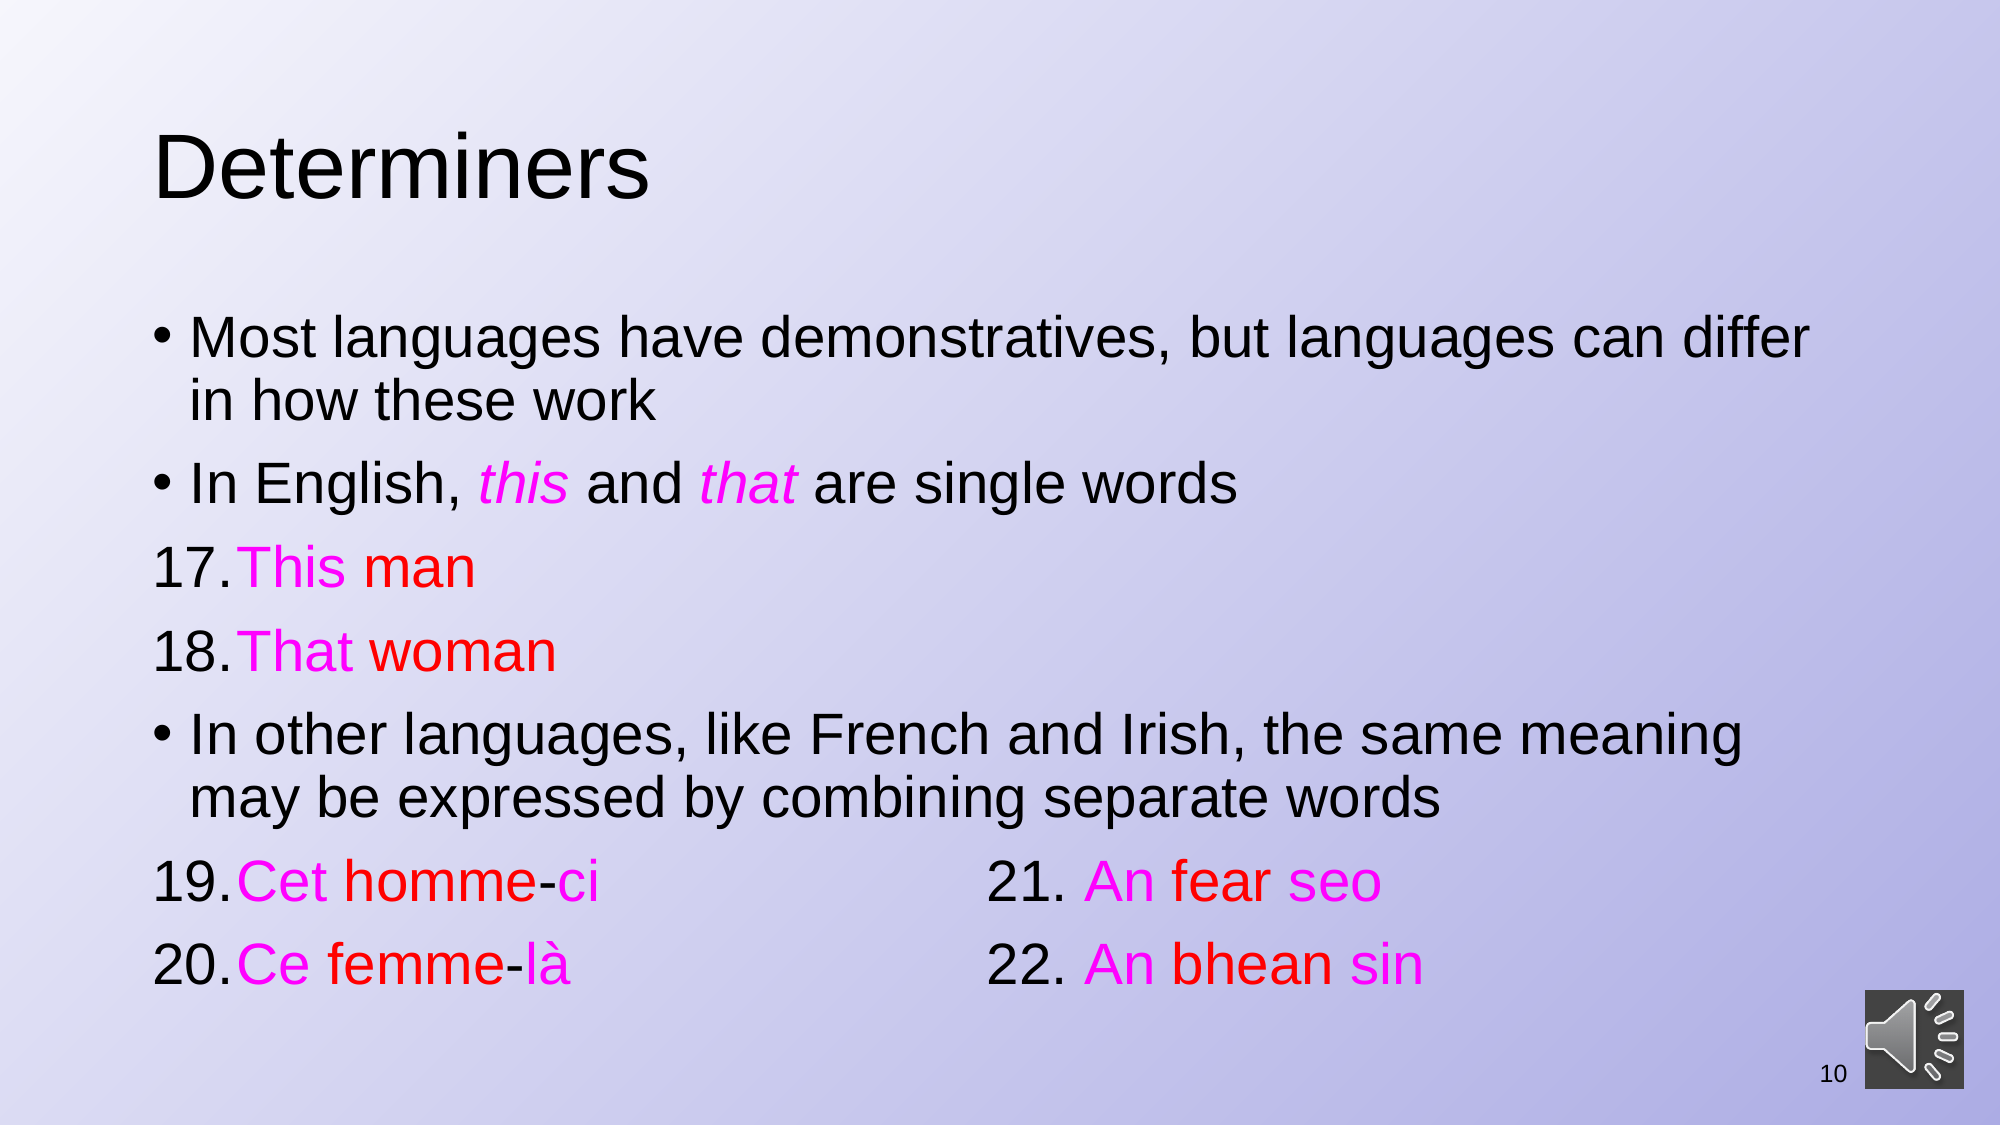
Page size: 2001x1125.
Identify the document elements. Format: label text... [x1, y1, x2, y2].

list Most languages have demonstratives, but languages can differ in how these work In English, this and that are single words ​This man ​That woman In other languages, like French and Irish, the same meaning may be expressed by combining separate words ​Cet homme-ci 21. An fear seo ​Ce femme-là 22. An bhean sin [137, 299, 1863, 1014]
title Determiners [137, 59, 1863, 278]
picture [1864, 989, 1965, 1090]
slide_number 10 [1412, 1042, 1863, 1103]
